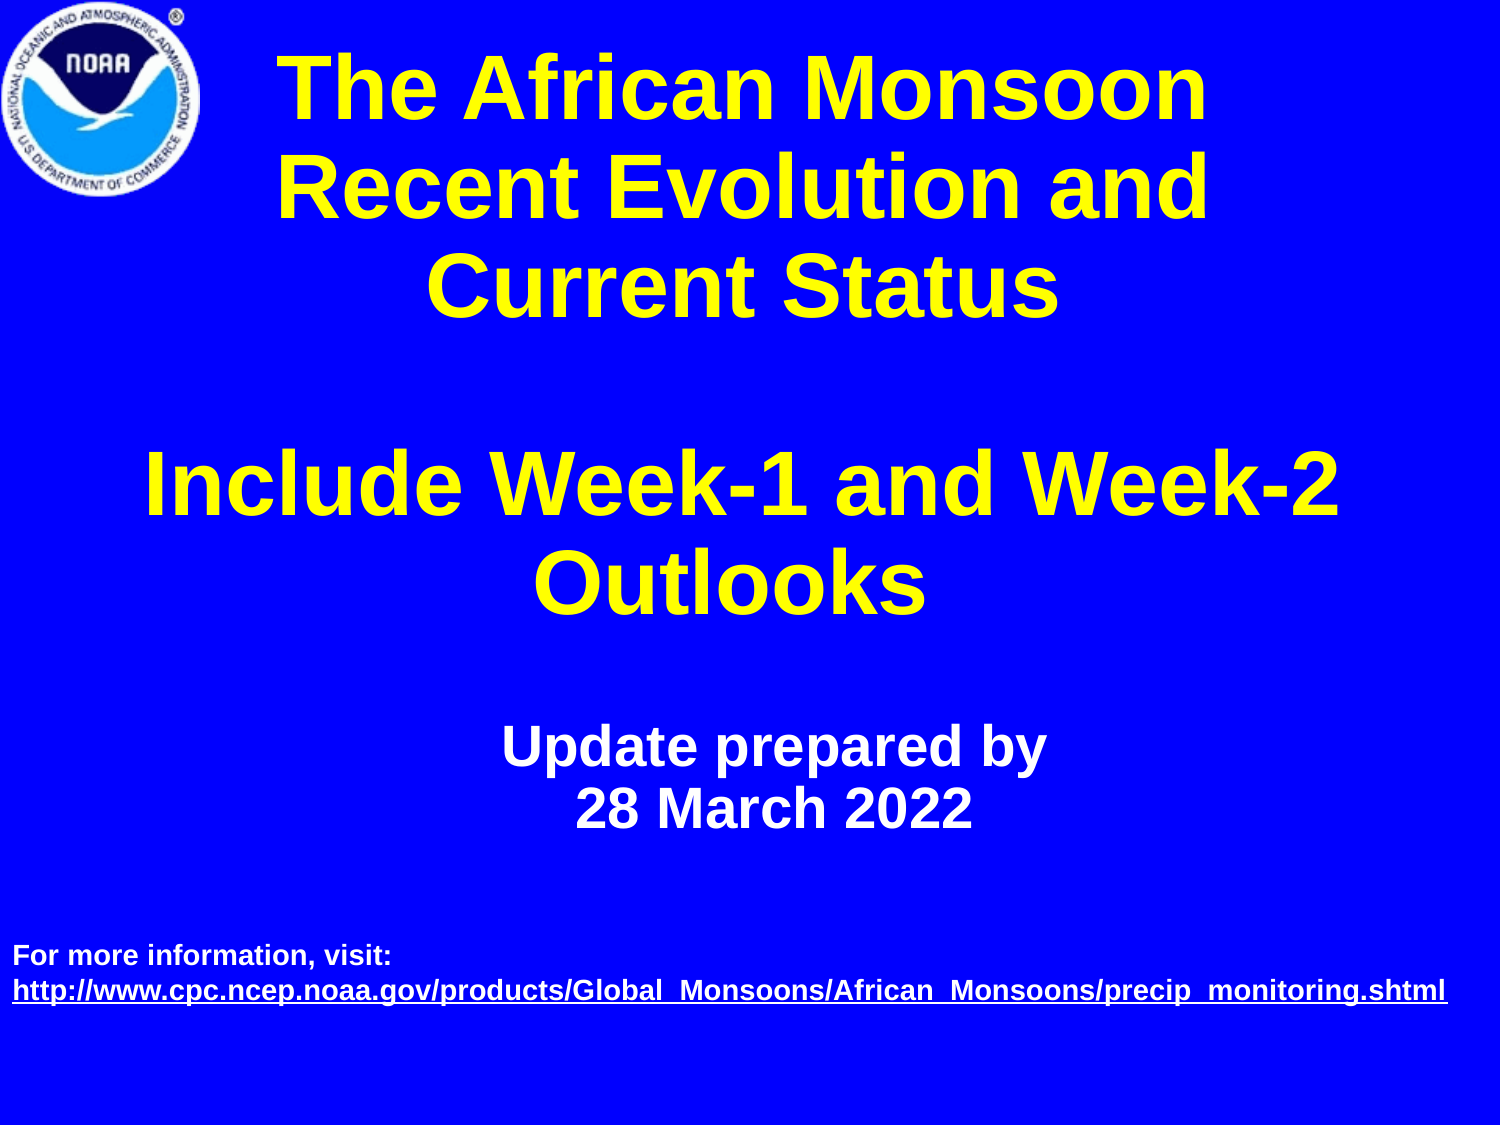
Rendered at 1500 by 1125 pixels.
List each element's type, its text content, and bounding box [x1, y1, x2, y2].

picture [0, 0, 200, 200]
text_box Update prepared by 28 March 2022 [275, 708, 1275, 849]
text_box For more information, visit: http://www.cpc.ncep.noaa.gov/products/Global_Monsoons/African_Monsoons/precip_monitoring.shtml [0, 929, 1471, 1014]
title The African Monsoon Recent Evolution and Current Status Include Week-1 and Week-2 Outlooks [112, 37, 1376, 638]
